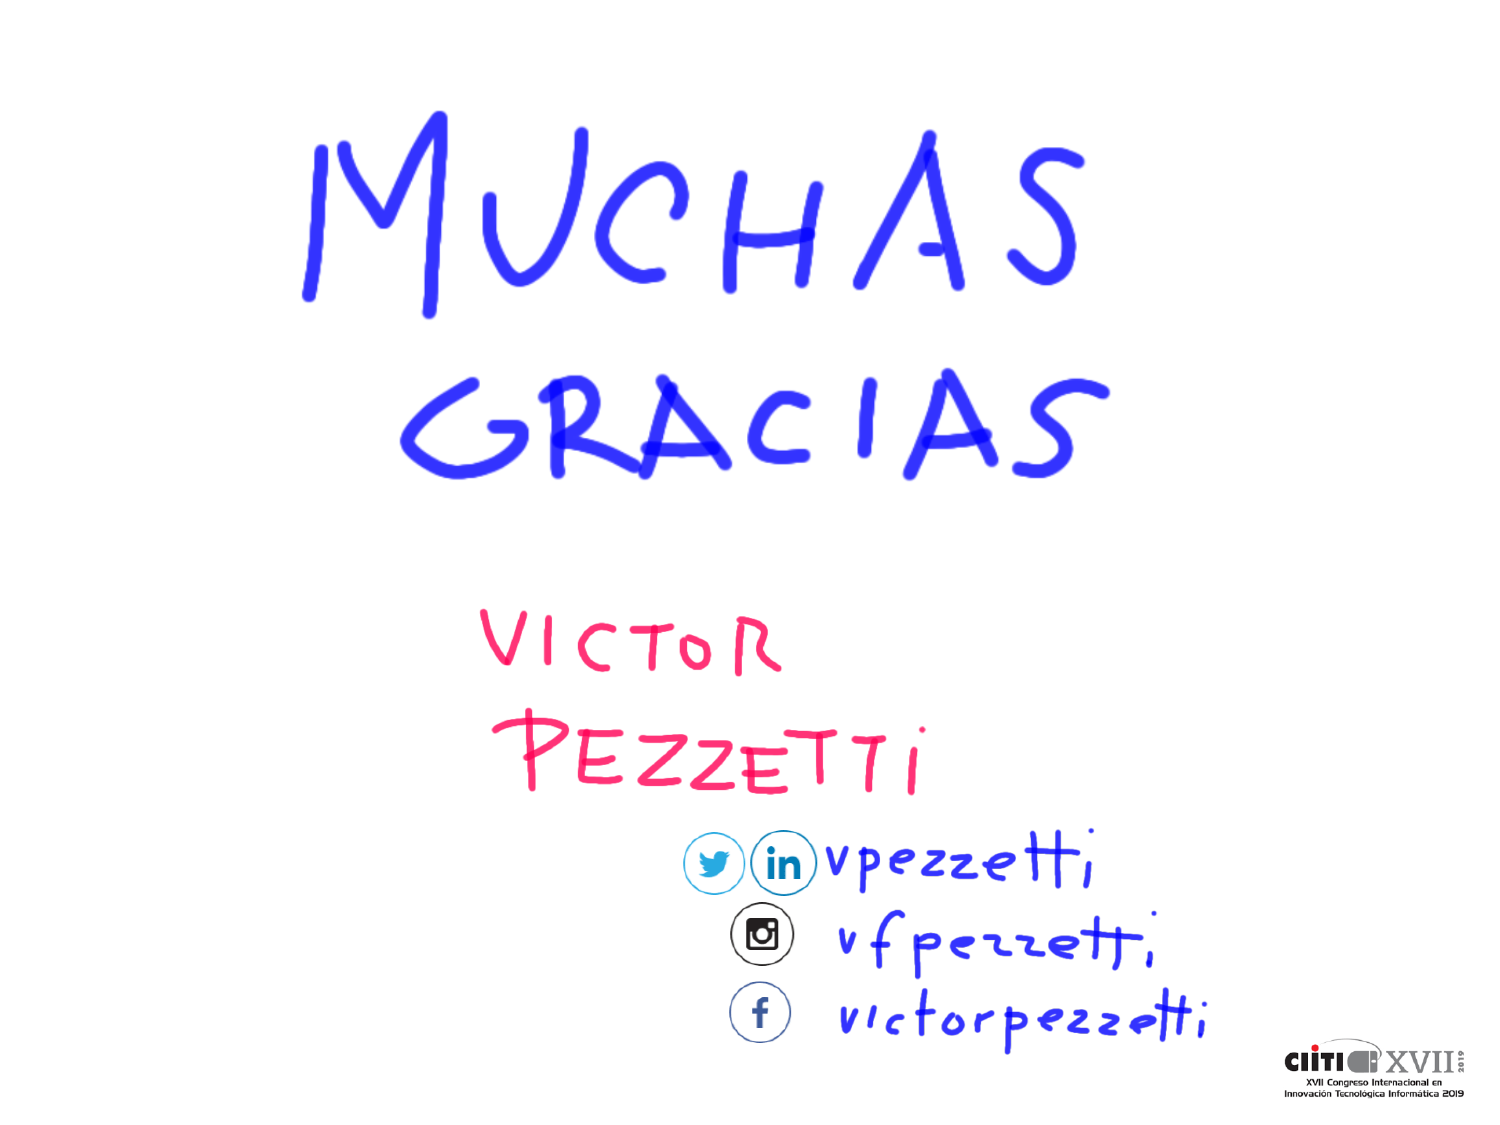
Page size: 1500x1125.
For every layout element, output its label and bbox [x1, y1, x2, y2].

picture [261, 0, 1470, 1125]
